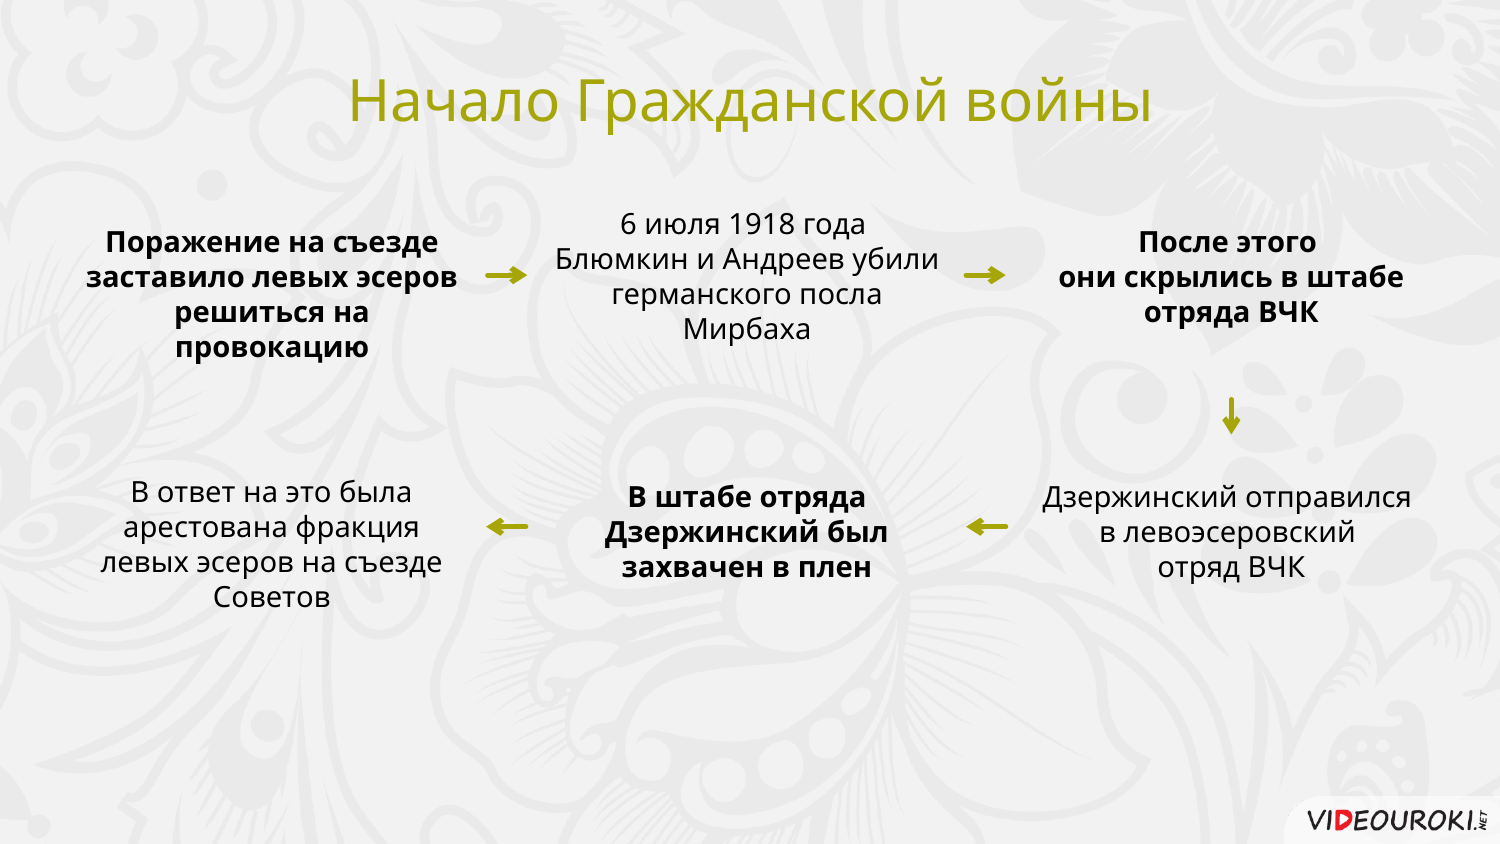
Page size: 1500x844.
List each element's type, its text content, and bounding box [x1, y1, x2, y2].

picture [0, 0, 1500, 844]
text_box Дзержинский отправился в левоэсеровский отряд ВЧК [1021, 471, 1442, 591]
text_box Поражение на съезде заставило левых эсеров решиться на провокацию [63, 216, 481, 371]
text_box В штабе отряда Дзержинский был захвачен в плен [537, 471, 957, 591]
text_box Начало Гражданской войны [127, 63, 1374, 134]
text_box После этого они скрылись в штабе отряда ВЧК [1021, 216, 1442, 336]
text_box В ответ на это была арестована фракция левых эсеров на съезде Советов [61, 466, 482, 621]
text_box 6 июля 1918 года Блюмкин и Андреев убили германского посла Мирбаха [537, 198, 957, 353]
